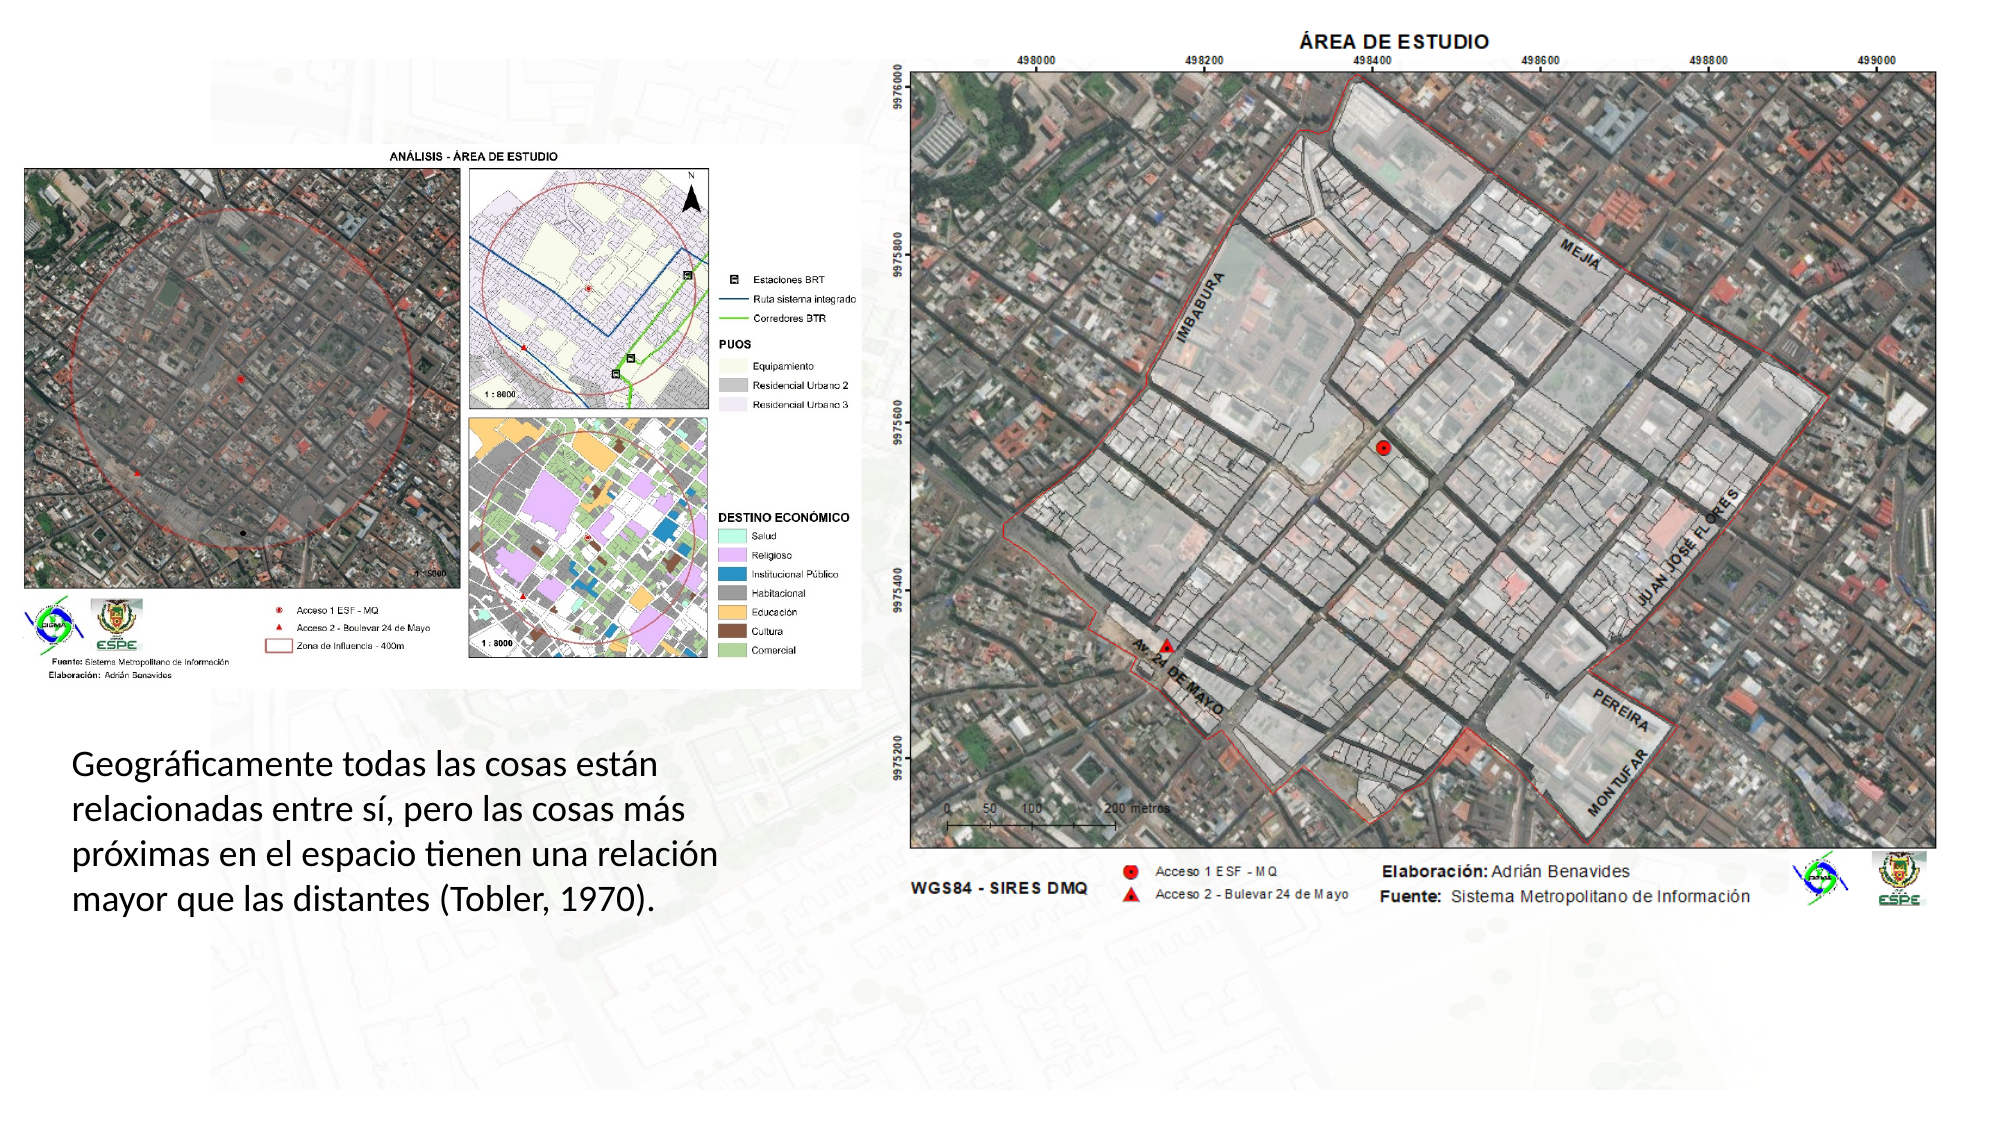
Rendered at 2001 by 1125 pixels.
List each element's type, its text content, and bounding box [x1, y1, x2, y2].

text_box [210, 59, 1790, 1090]
picture [879, 31, 1971, 907]
picture [15, 144, 862, 689]
text_box Geográficamente todas las cosas están relacionadas entre sí, pero las cosas más próximas en el espacio tienen una relación mayor que las distantes (Tobler, 1970). [56, 731, 750, 927]
